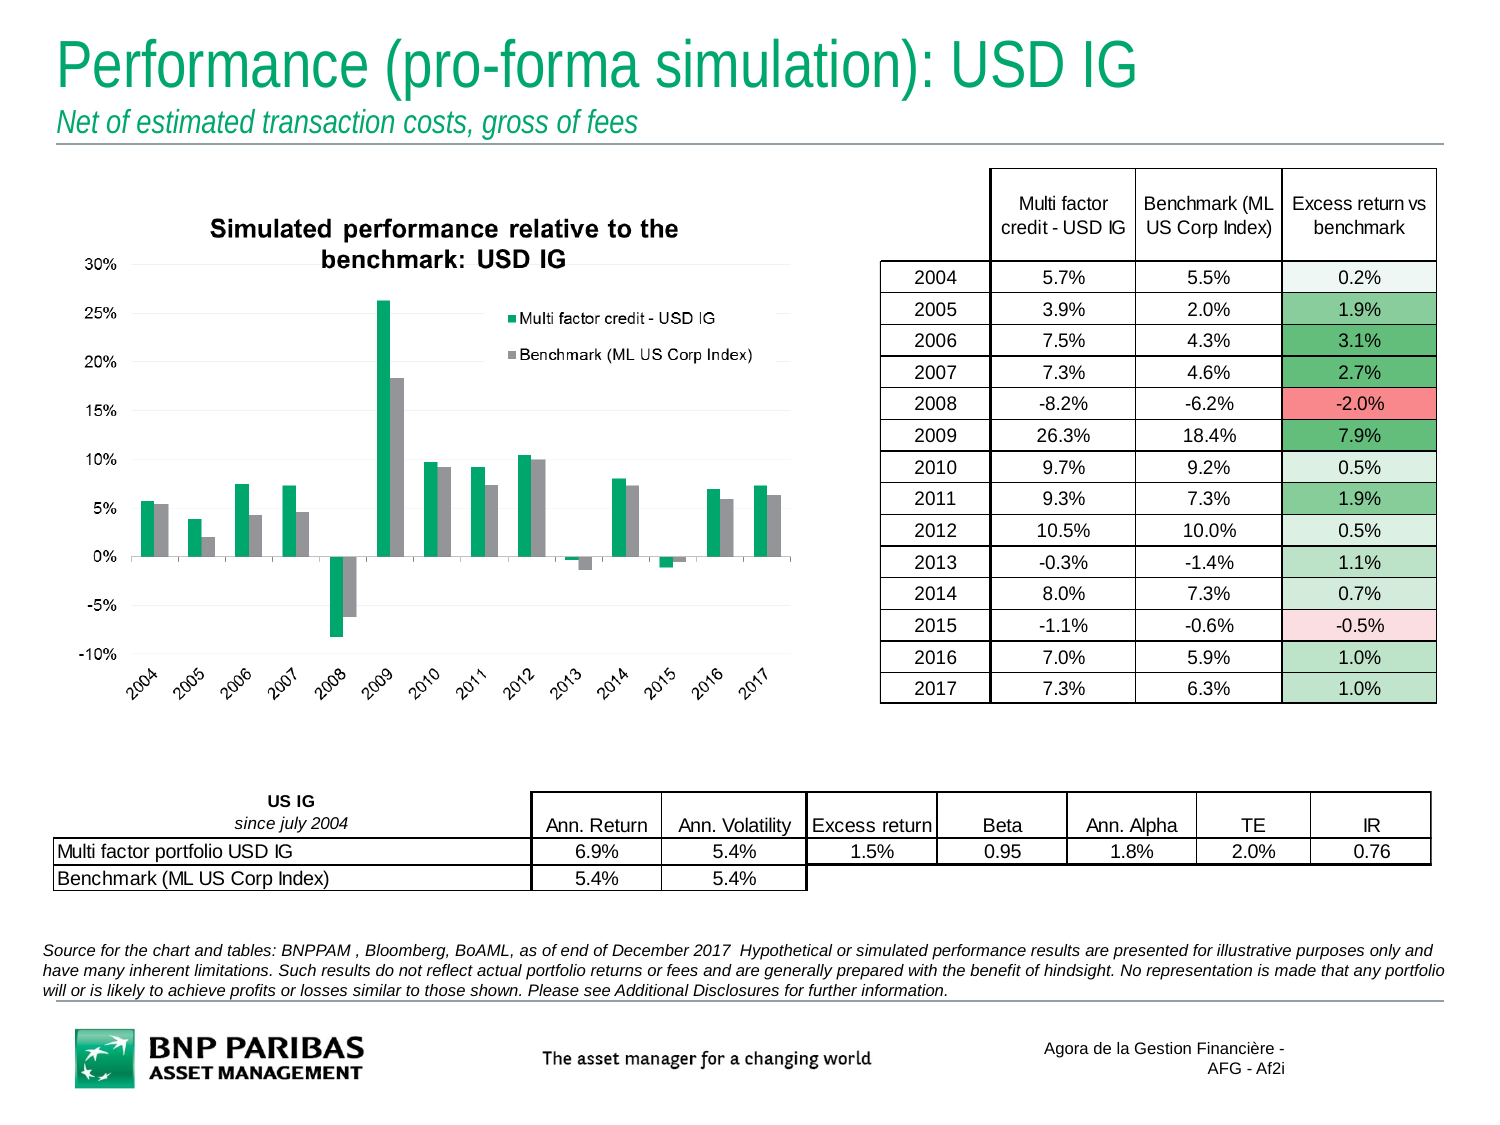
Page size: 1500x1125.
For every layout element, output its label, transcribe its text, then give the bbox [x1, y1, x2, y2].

title Performance (pro-forma simulation): USD IG Net of estimated transaction costs, gross of fees [56, 19, 1444, 142]
text_box Source for the chart and tables: BNPPAM , Bloomberg, BoAML, as of end of December 2017 Hypothetical or simulated performance results are presented for illustrative purposes only and have many inherent limitations. Such results do not reflect actual portfolio returns or fees and are generally prepared with the benefit of hindsight. No representation is made that any portfolio will or is likely to achieve profits or losses similar to those shown. Please see Additional Disclosures for further information. [42, 939, 1471, 1011]
picture [0, 0, 1500, 1125]
footer Agora de la Gestion Financière - AFG - Af2i [1021, 1043, 1286, 1074]
